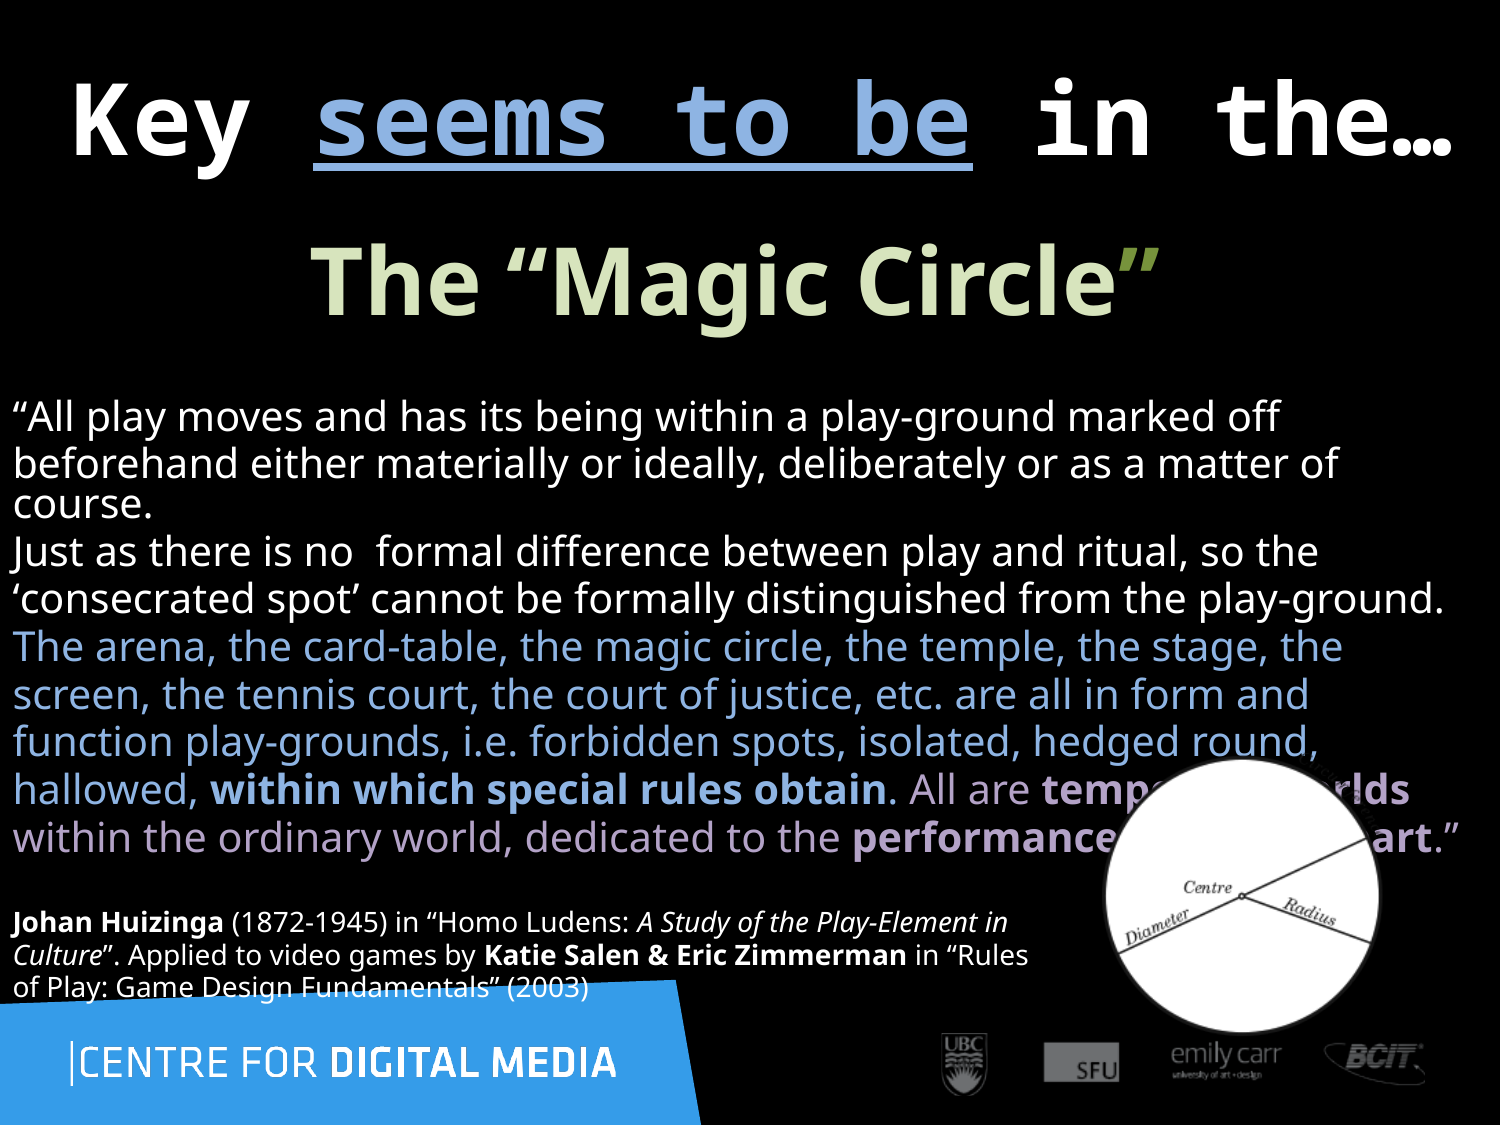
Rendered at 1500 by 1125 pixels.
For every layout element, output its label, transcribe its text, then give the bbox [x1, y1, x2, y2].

list The “Magic Circle” “All play moves and has its being within a play-ground marked off beforehand either materially or ideally, deliberately or as a matter of course. Just as there is no formal difference between play and ritual, so the ‘consecrated spot’ cannot be formally distinguished from the play-ground. The arena, the card-table, the magic circle, the temple, the stage, the screen, the tennis court, the court of justice, etc. are all in form and function play-grounds, i.e. forbidden spots, isolated, hedged round, hallowed, within which special rules obtain. All are temporary worlds within the ordinary world, dedicated to the performance of an act apart.” Johan Huizinga (1872-1945) in “Homo Ludens: A Study of the Play-Element in Culture”. Applied to video games by Katie Salen & Eric Zimmerman in “Rules of Play: Game Design Fundamentals” (2003) [0, 230, 1500, 1081]
title Key seems to be in the… [0, 11, 1500, 221]
picture [1089, 742, 1406, 1043]
